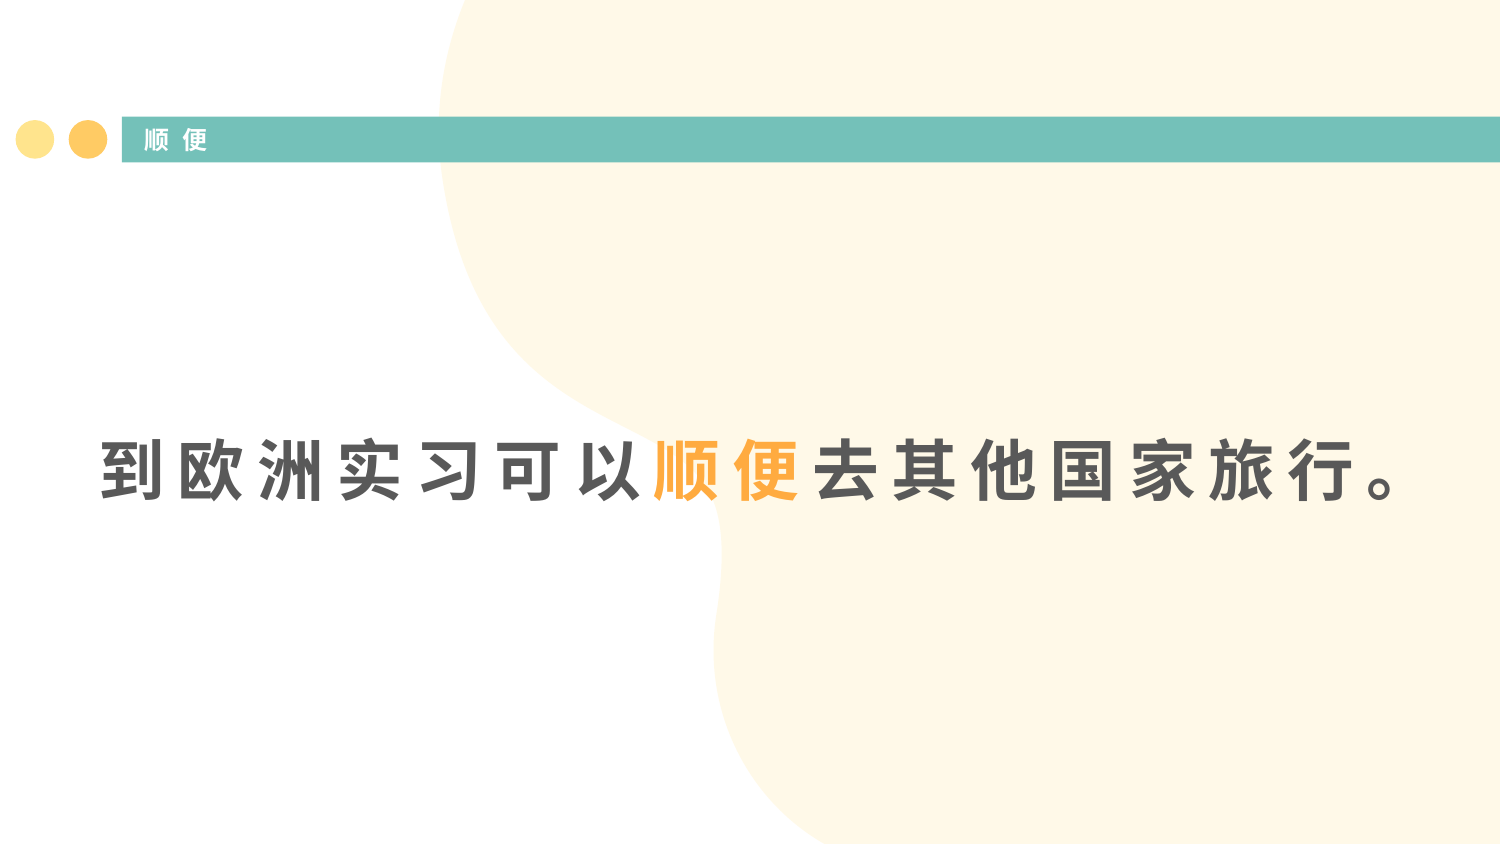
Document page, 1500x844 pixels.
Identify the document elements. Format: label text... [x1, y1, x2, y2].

title 顺便 [129, 118, 952, 170]
text_box 到欧洲实习可以顺便去其他国家旅行。 [83, 421, 1449, 517]
